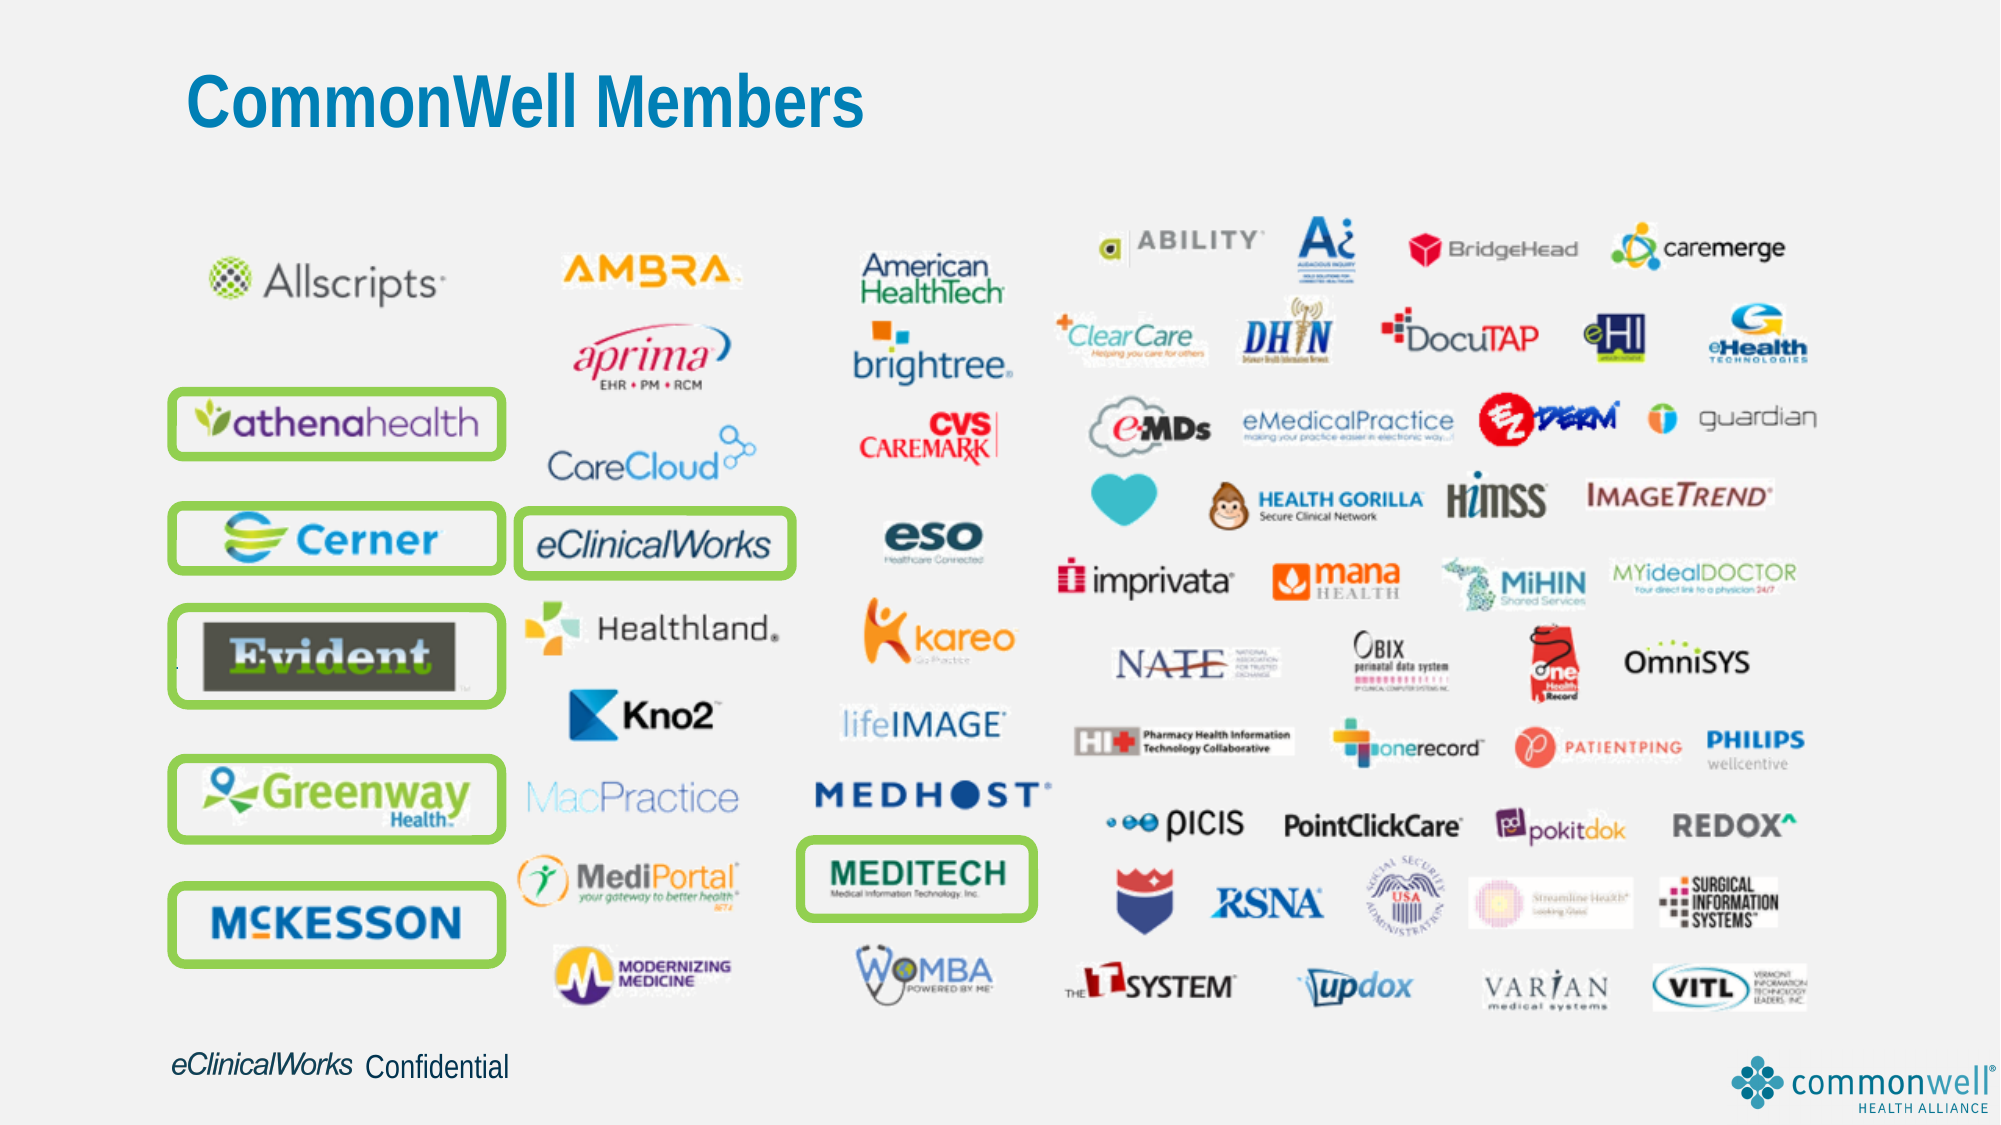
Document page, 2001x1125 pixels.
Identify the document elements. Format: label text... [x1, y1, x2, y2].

text_box [170, 610, 178, 703]
text_box [170, 505, 178, 571]
picture [1726, 1049, 2000, 1125]
text_box [171, 886, 178, 964]
text_box [171, 759, 178, 839]
list CommonWell Members [172, 54, 1827, 137]
picture [178, 204, 1822, 1023]
text_box [170, 391, 178, 457]
